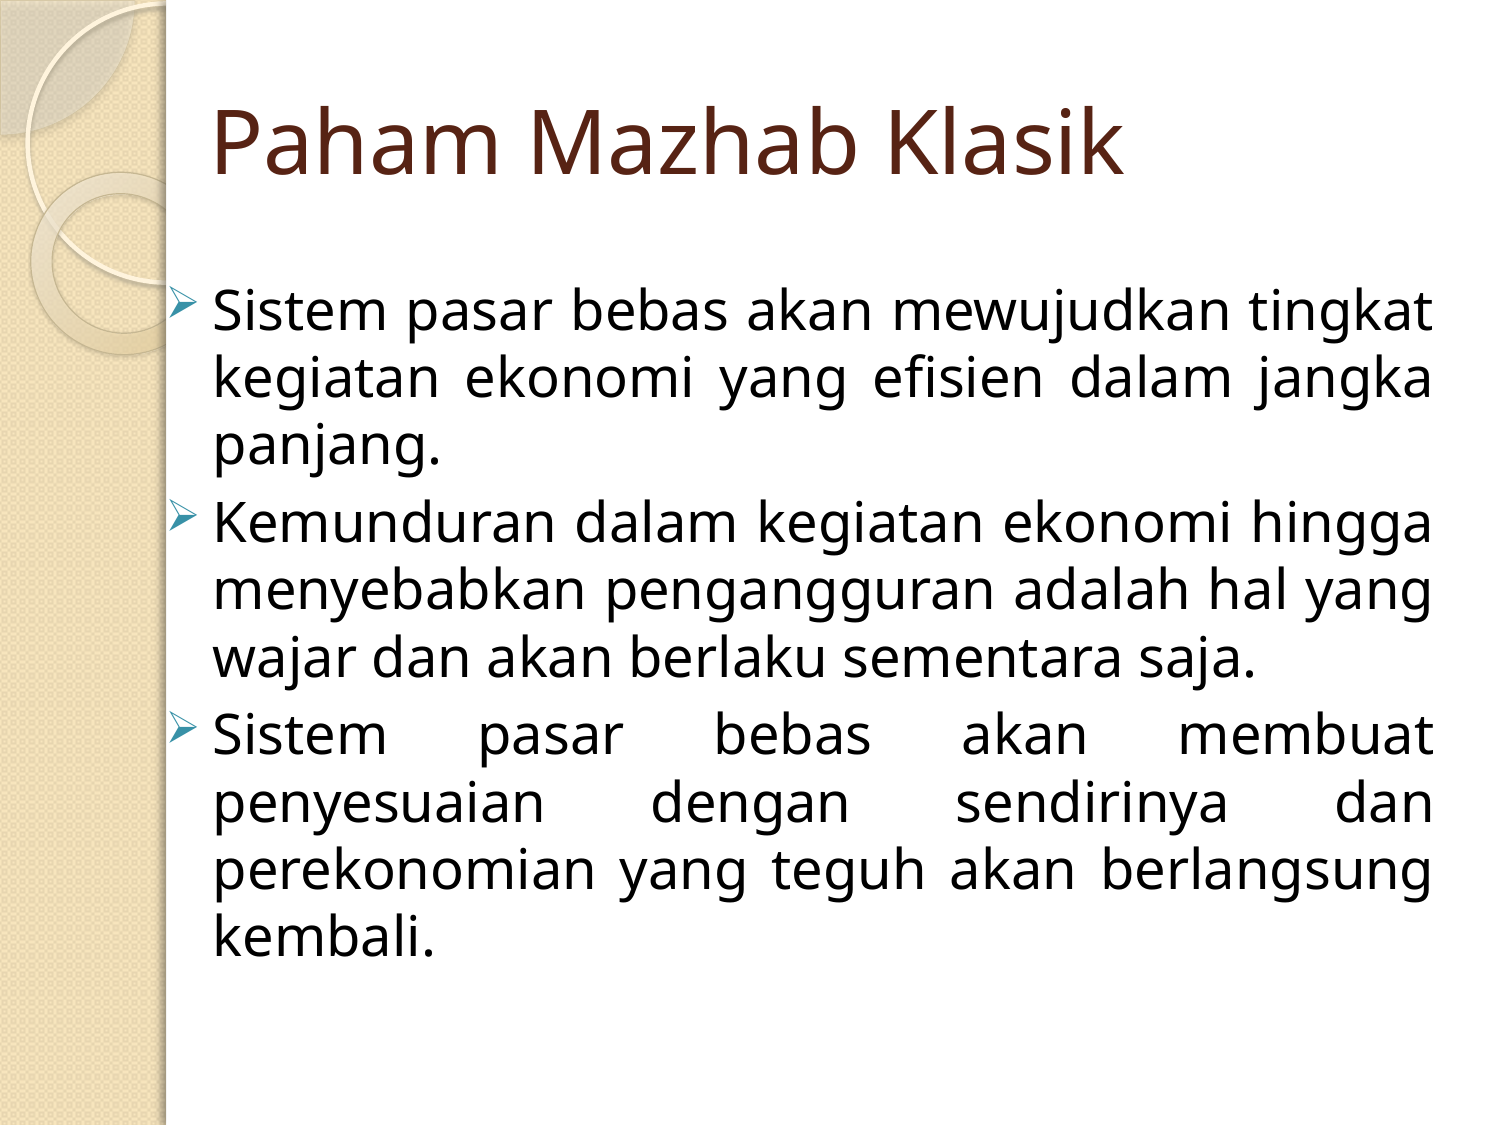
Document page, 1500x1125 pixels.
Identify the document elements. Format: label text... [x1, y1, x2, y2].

list Sistem pasar bebas akan mewujudkan tingkat kegiatan ekonomi yang efisien dalam jangka panjang. Kemunduran dalam kegiatan ekonomi hingga menyebabkan pengangguran adalah hal yang wajar dan akan berlaku sementara saja. Sistem pasar bebas akan membuat penyesuaian dengan sendirinya dan perekonomian yang teguh akan berlangsung kembali. [147, 267, 1451, 1040]
title Paham Mazhab Klasik [194, 45, 1466, 233]
